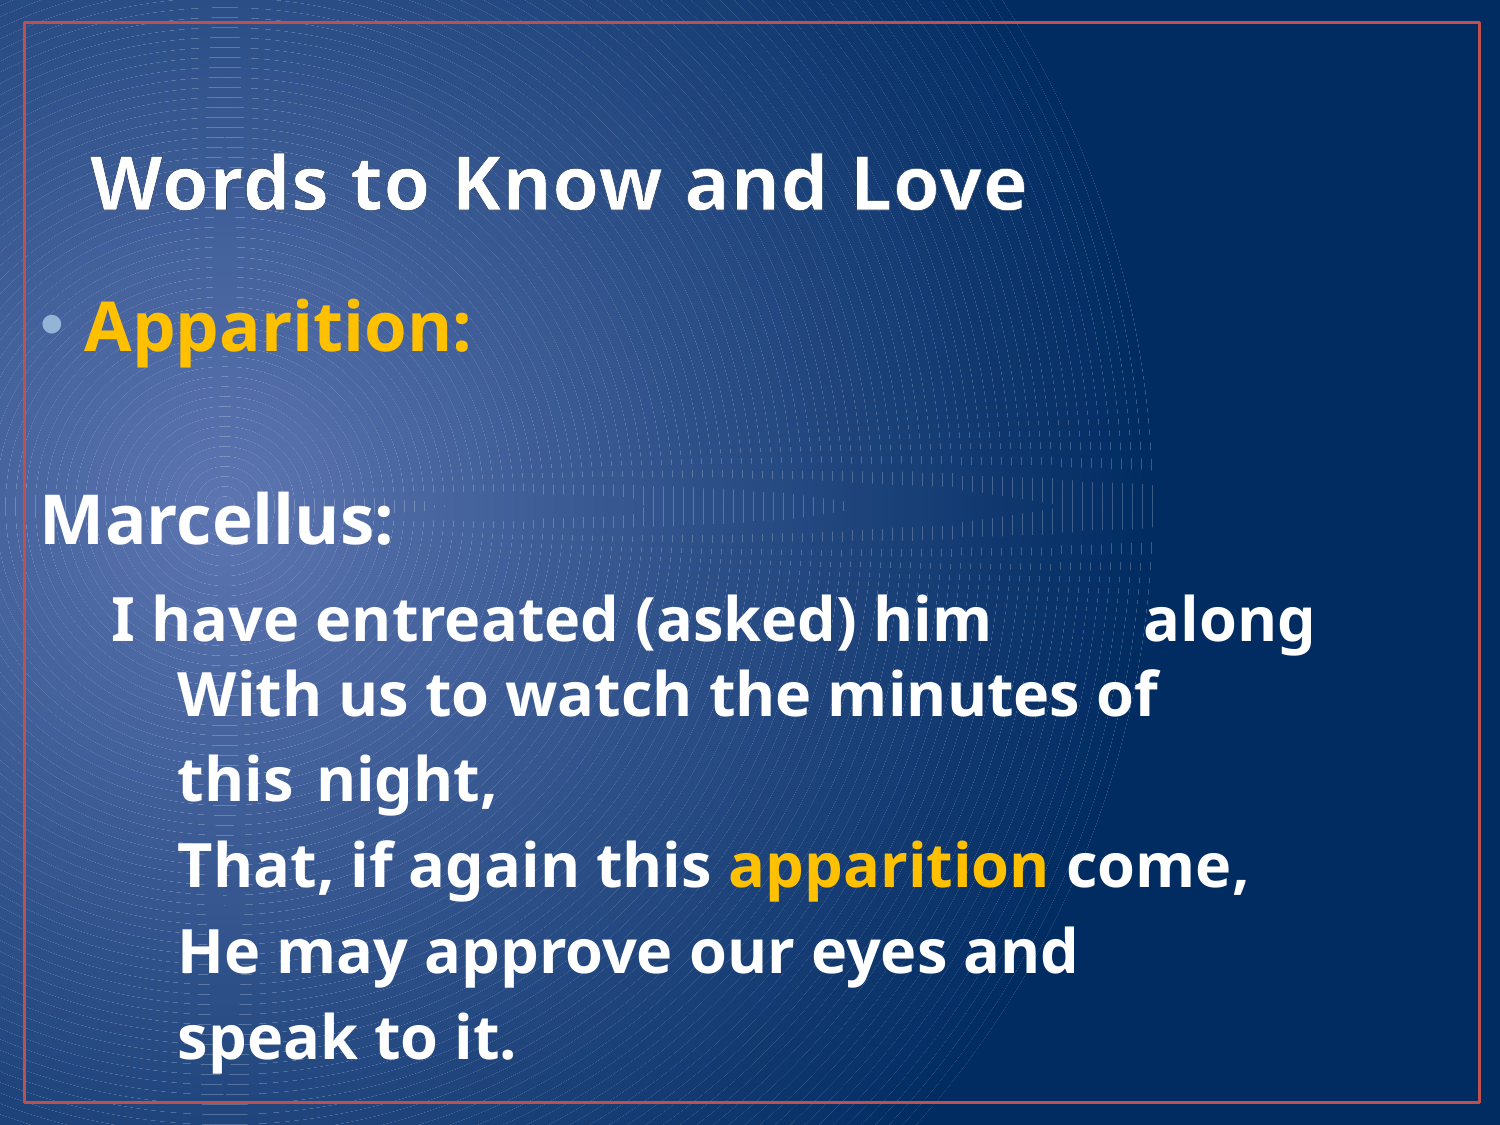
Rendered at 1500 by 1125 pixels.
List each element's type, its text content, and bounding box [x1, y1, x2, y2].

title Words to Know and Love [75, 45, 1425, 233]
list Apparition: Marcellus: I have entreated (asked) him along With us to watch the minutes of this night, That, if again this apparition come, He may approve our eyes and speak to it. [24, 275, 1500, 1080]
